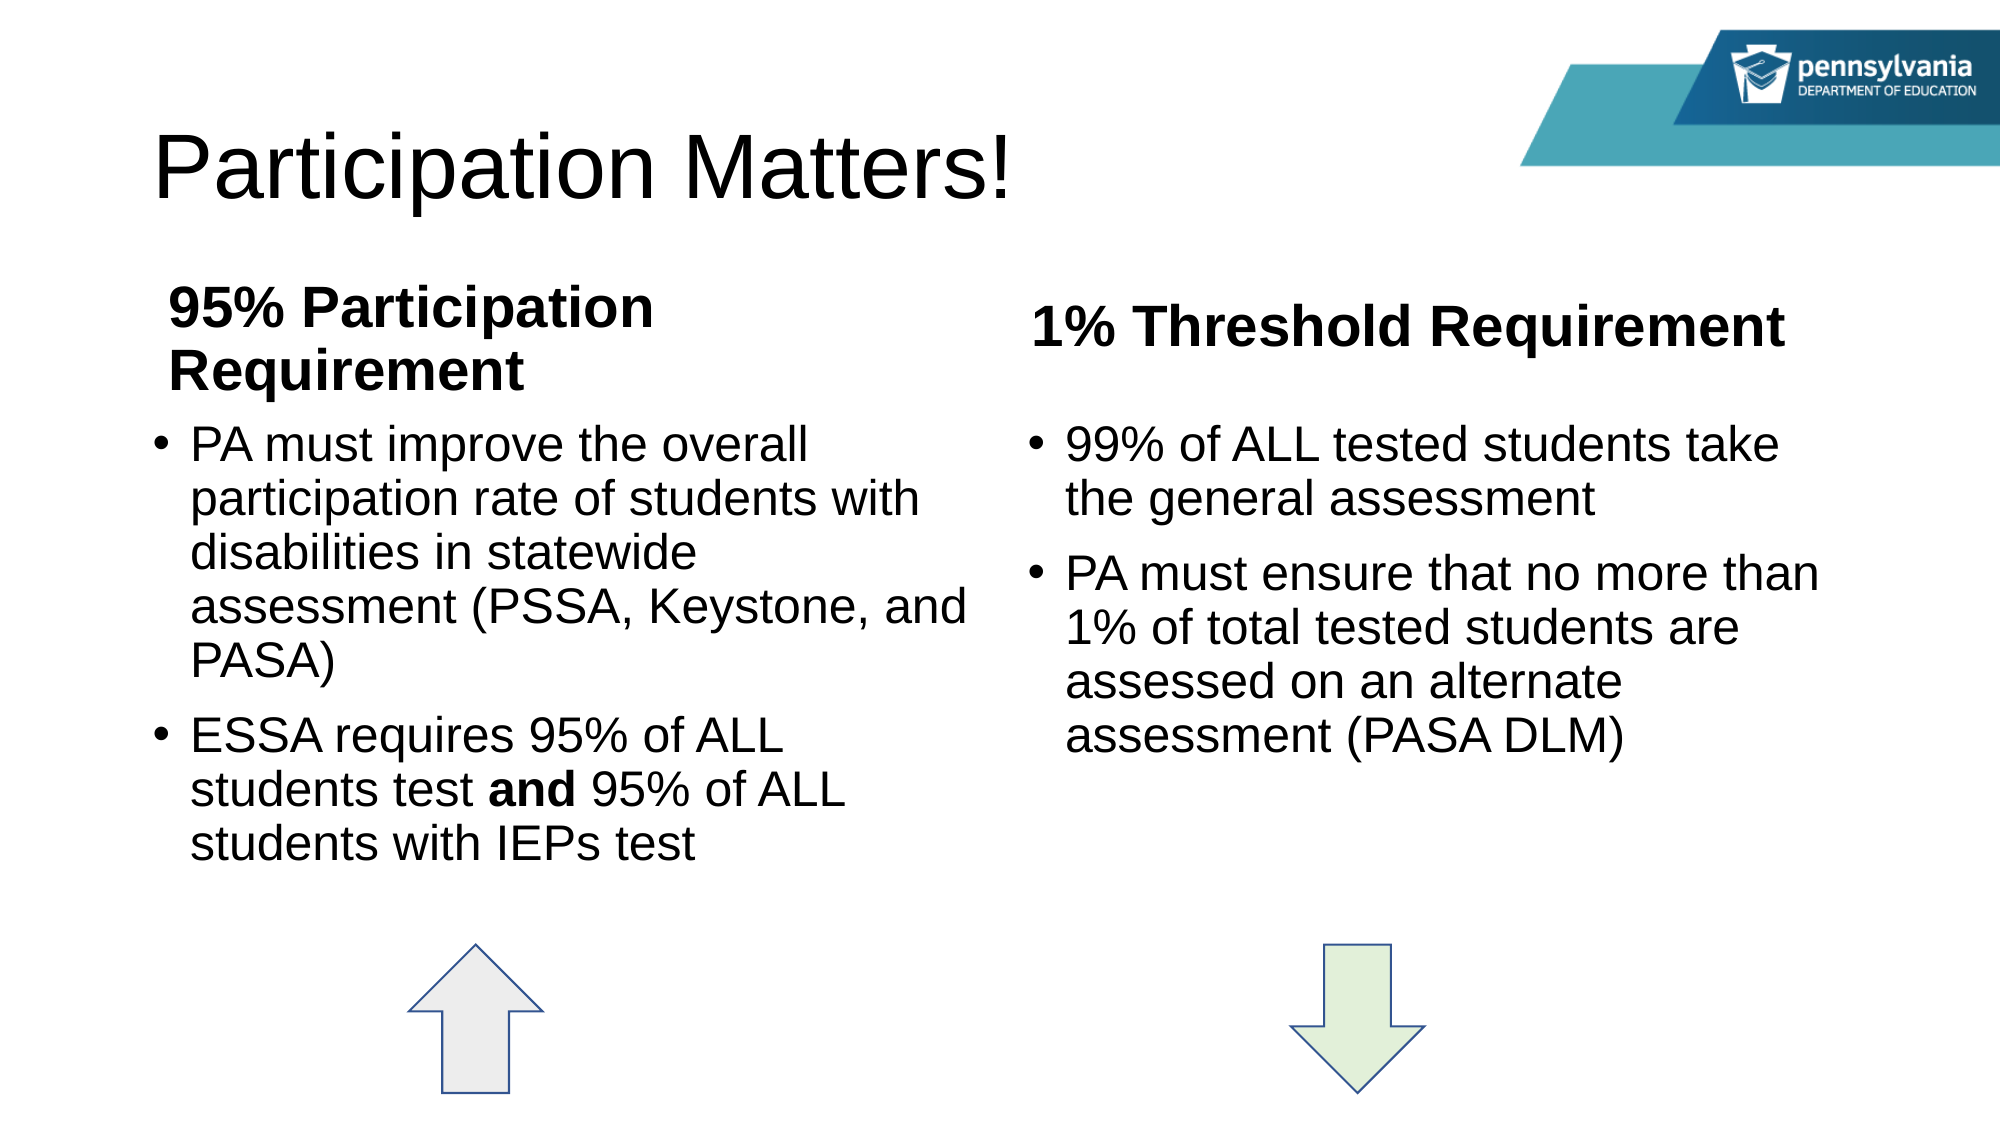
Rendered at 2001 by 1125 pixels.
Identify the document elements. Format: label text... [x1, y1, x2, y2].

list PA must improve the overall participation rate of students with disabilities in statewide assessment (PSSA, Keystone, and PASA) ESSA requires 95% of ALL students test and 95% of ALL students with IEPs test [137, 410, 984, 1016]
list 99% of ALL tested students take the general assessment PA must ensure that no more than 1% of total tested students are assessed on an alternate assessment (PASA DLM) [1012, 410, 1863, 1016]
text_box [406, 943, 545, 1095]
text_box [1288, 943, 1427, 1095]
list 95% Participation Requirement [153, 275, 1000, 411]
list 1% Threshold Requirement [1016, 231, 1867, 367]
picture [275, 0, 2000, 220]
title Participation Matters! [137, 59, 1863, 278]
